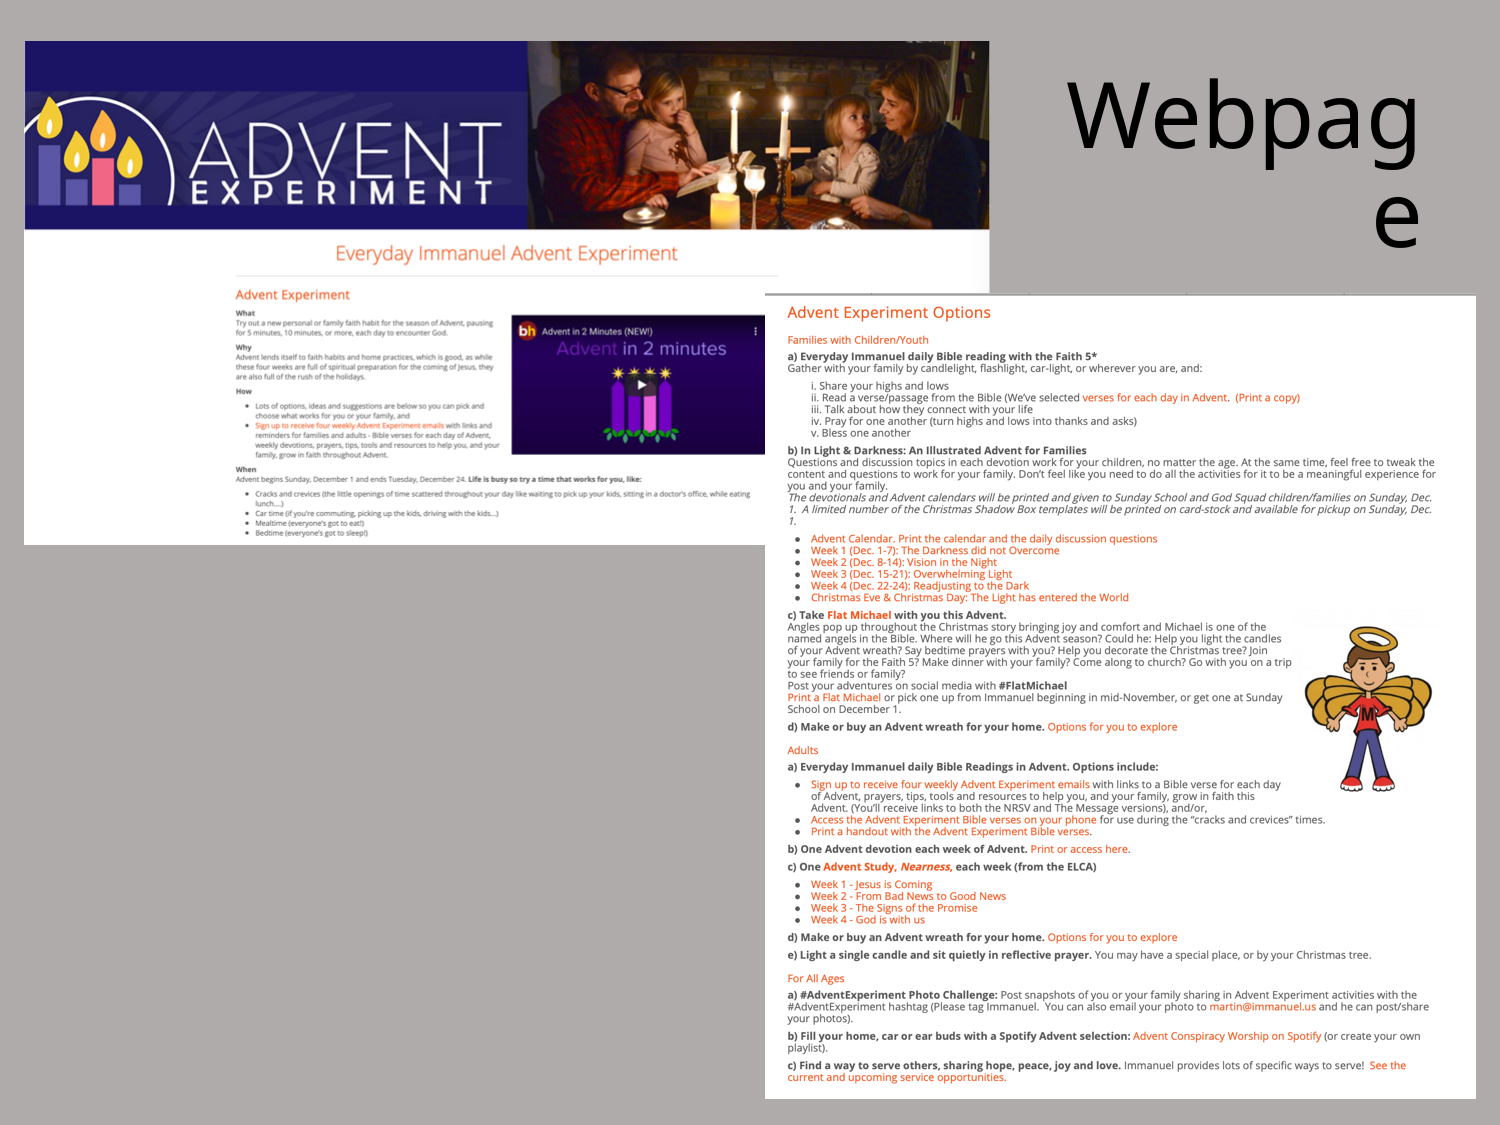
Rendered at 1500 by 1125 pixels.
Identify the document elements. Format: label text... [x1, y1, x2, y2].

title Webpage [1005, 59, 1439, 278]
picture [24, 41, 1476, 1099]
